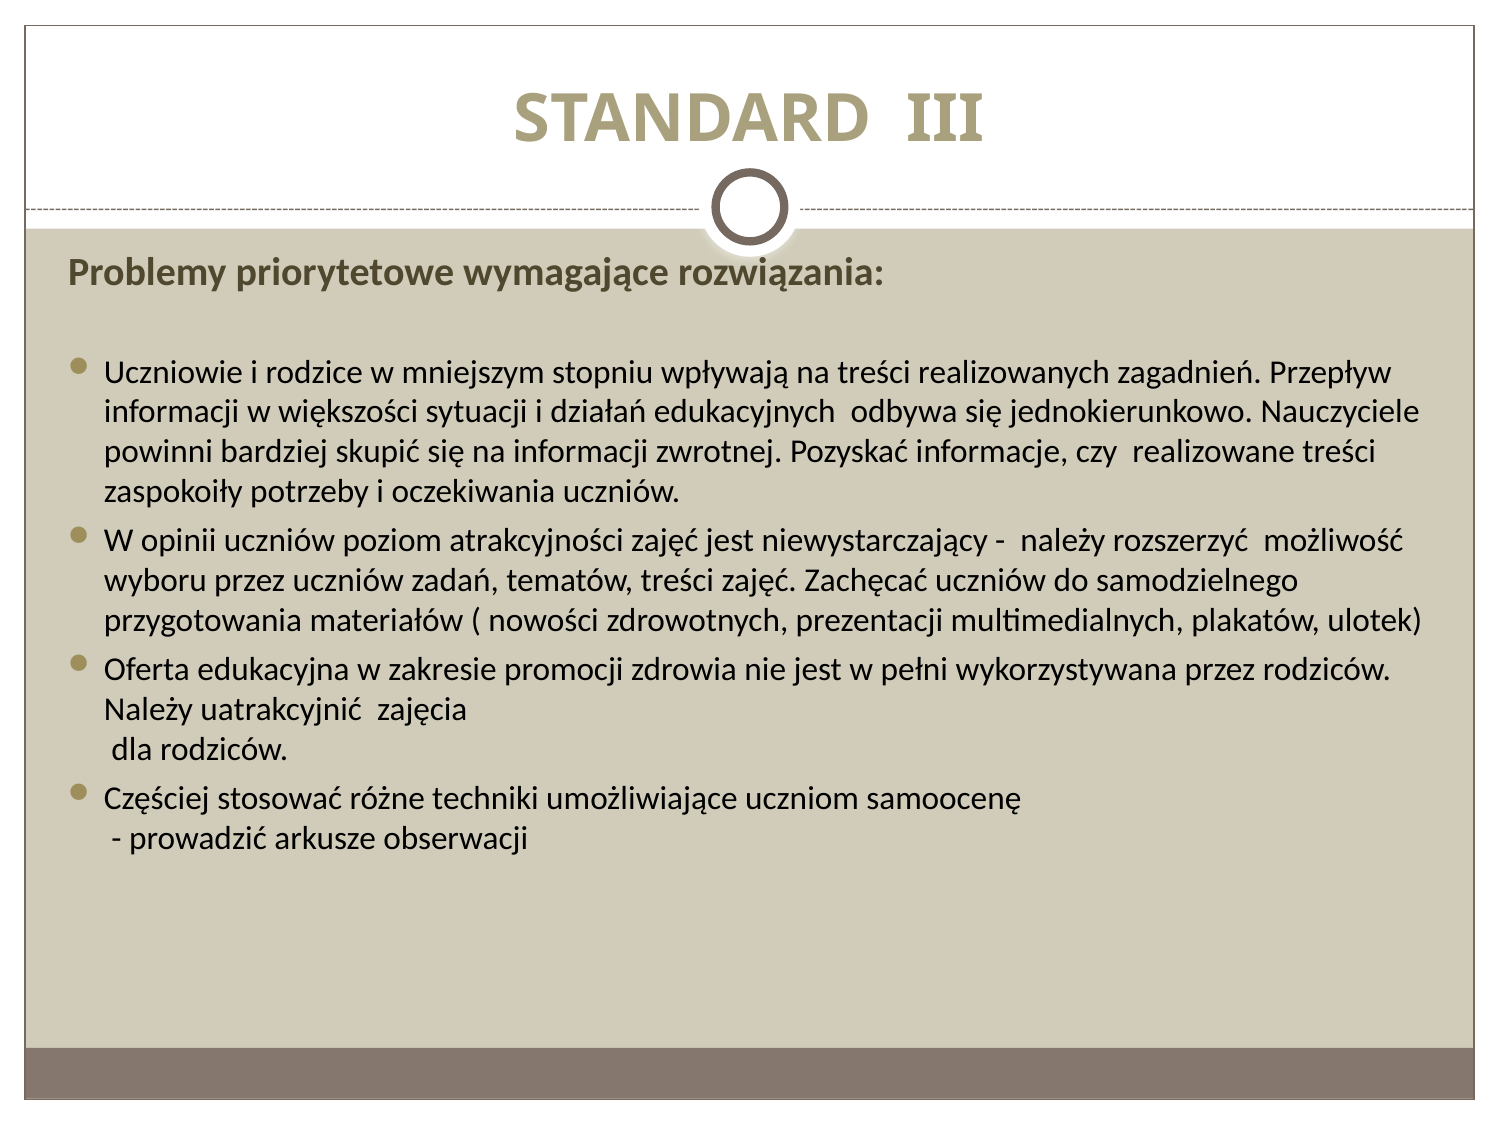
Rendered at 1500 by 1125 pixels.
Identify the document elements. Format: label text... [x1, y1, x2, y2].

title STANDARD III [49, 37, 1450, 162]
list Problemy priorytetowe wymagające rozwiązania: Uczniowie i rodzice w mniejszym stopniu wpływają na treści realizowanych zagadnień. Przepływ informacji w większości sytuacji i działań edukacyjnych odbywa się jednokierunkowo. Nauczyciele powinni bardziej skupić się na informacji zwrotnej. Pozyskać informacje, czy realizowane treści zaspokoiły potrzeby i oczekiwania uczniów. W opinii uczniów poziom atrakcyjności zajęć jest niewystarczający - należy rozszerzyć możliwość wyboru przez uczniów zadań, tematów, treści zajęć. Zachęcać uczniów do samodzielnego przygotowania materiałów ( nowości zdrowotnych, prezentacji multimedialnych, plakatów, ulotek) Oferta edukacyjna w zakresie promocji zdrowia nie jest w pełni wykorzystywana przez rodziców. Należy uatrakcyjnić zajęcia dla rodziców. Częściej stosować różne techniki umożliwiające uczniom samoocenę - prowadzić arkusze obserwacji [53, 237, 1466, 1025]
